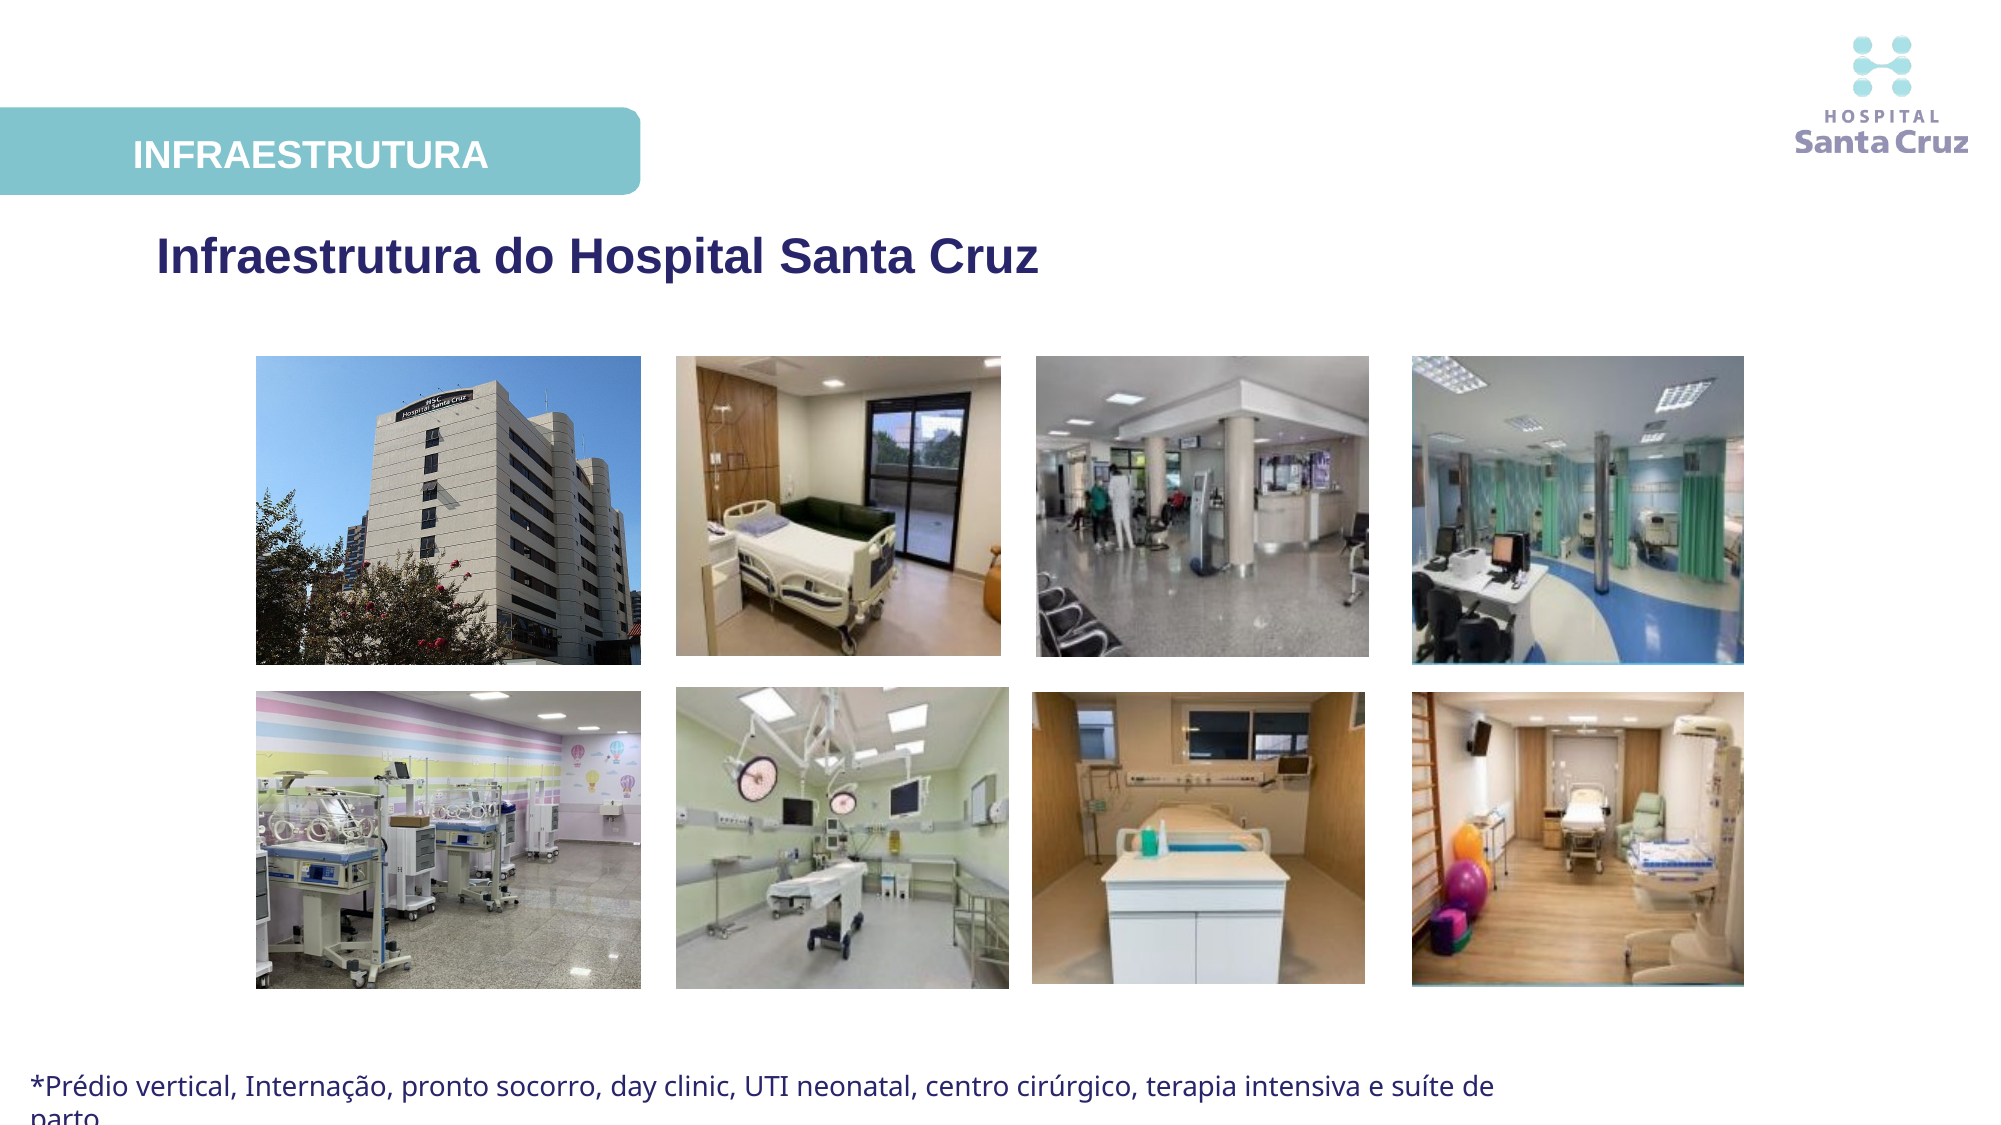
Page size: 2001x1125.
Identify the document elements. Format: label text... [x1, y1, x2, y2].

picture [255, 355, 641, 665]
picture [1411, 692, 1745, 987]
picture [1794, 35, 1968, 154]
picture [675, 355, 1001, 657]
picture [1411, 355, 1745, 665]
picture [1032, 692, 1365, 984]
text_box *Prédio vertical, Internação, pronto socorro, day clinic, UTI neonatal, centro cirúrgico, terapia intensiva e suíte de parto. [26, 1065, 1495, 1125]
picture [255, 691, 641, 989]
picture [675, 686, 1009, 990]
text_box INFRAESTRUTURA [130, 126, 494, 176]
text_box Infraestrutura do Hospital Santa Cruz [153, 220, 1044, 284]
picture [1036, 355, 1369, 658]
text_box [0, 107, 641, 195]
